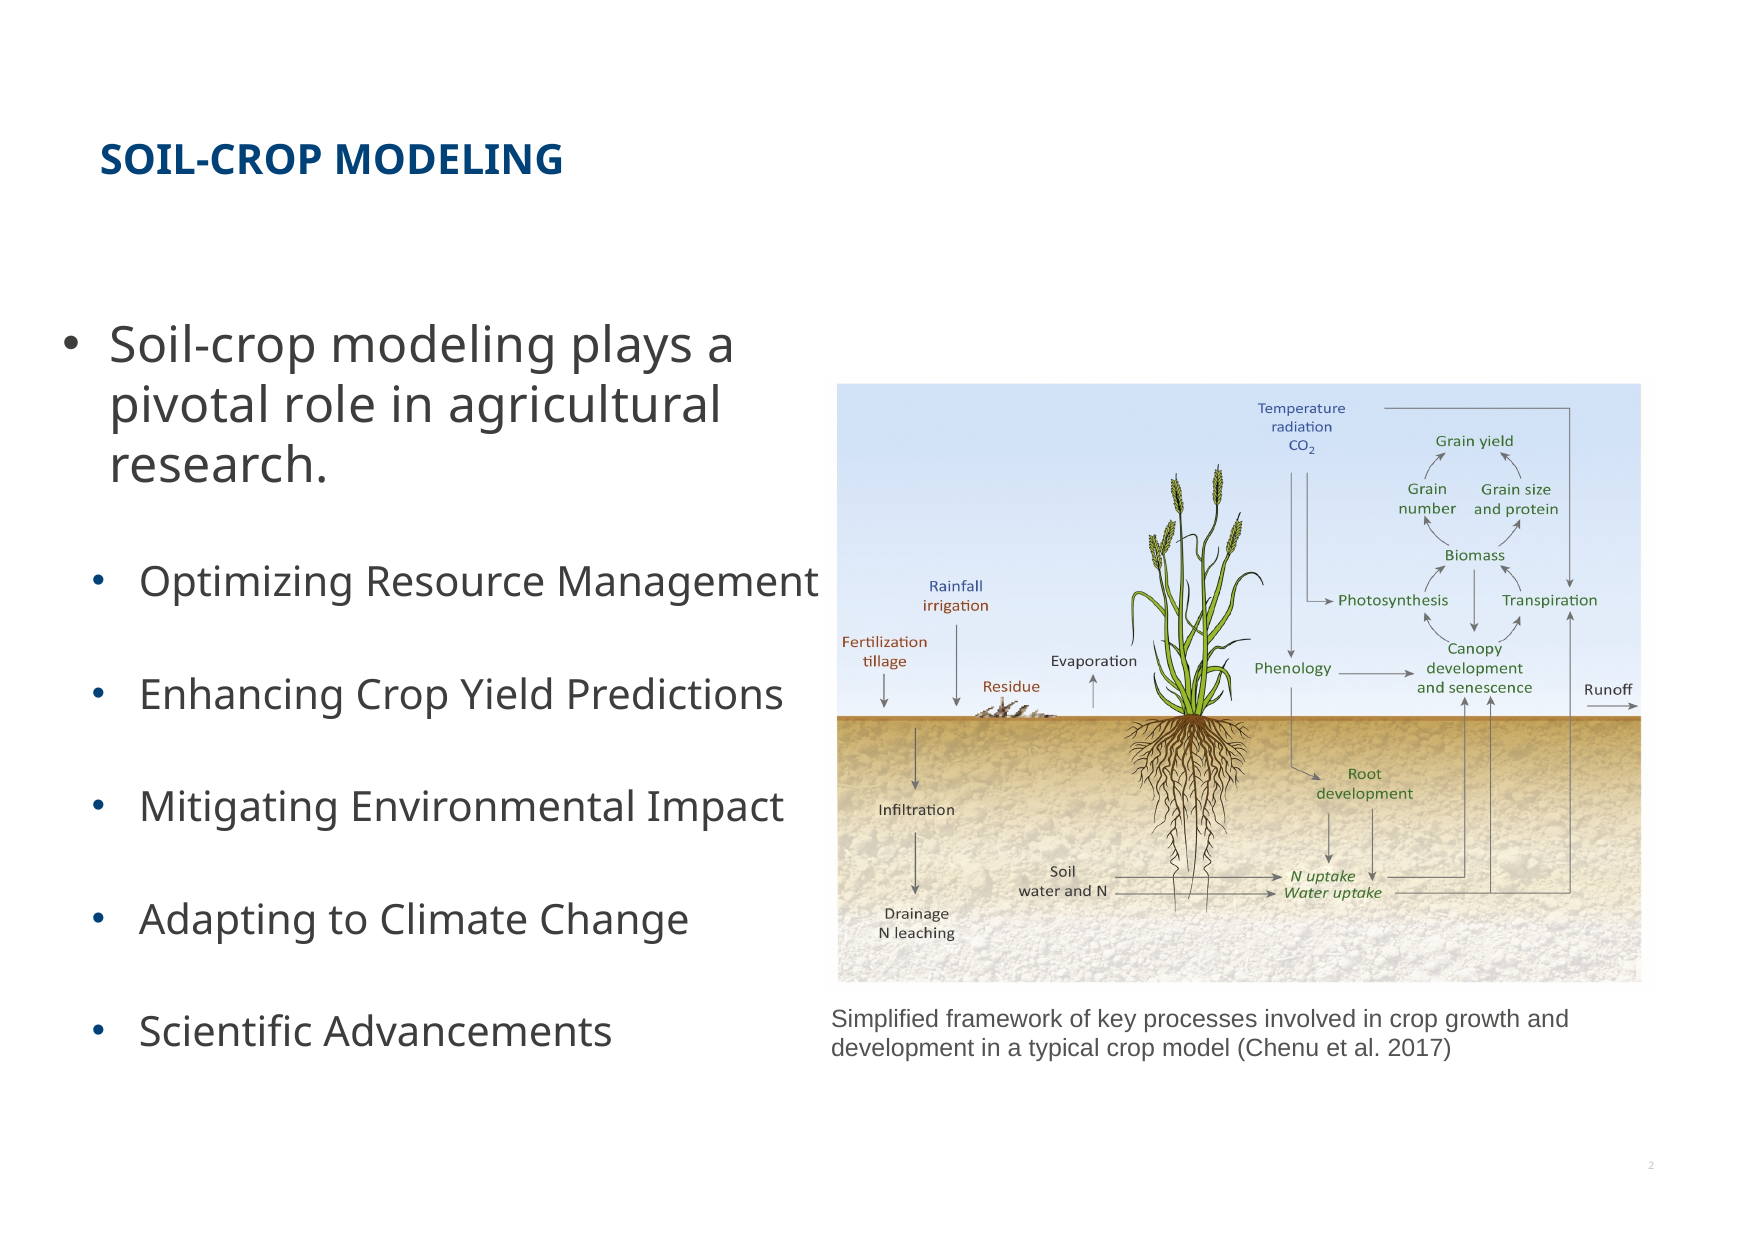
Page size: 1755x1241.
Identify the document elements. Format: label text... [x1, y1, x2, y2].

slide_number 2 [1534, 1117, 1655, 1216]
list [824, 373, 1655, 995]
text_box Simplified framework of key processes involved in crop growth and development in a typical crop model (Chenu et al. 2017) [816, 994, 1694, 1070]
list Soil-crop modeling plays a pivotal role in agricultural research. Optimizing Resource Management Enhancing Crop Yield Predictions Mitigating Environmental Impact Adapting to Climate Change Scientific Advancements [62, 312, 866, 1010]
title Soil-crop modeling [100, 138, 1655, 327]
